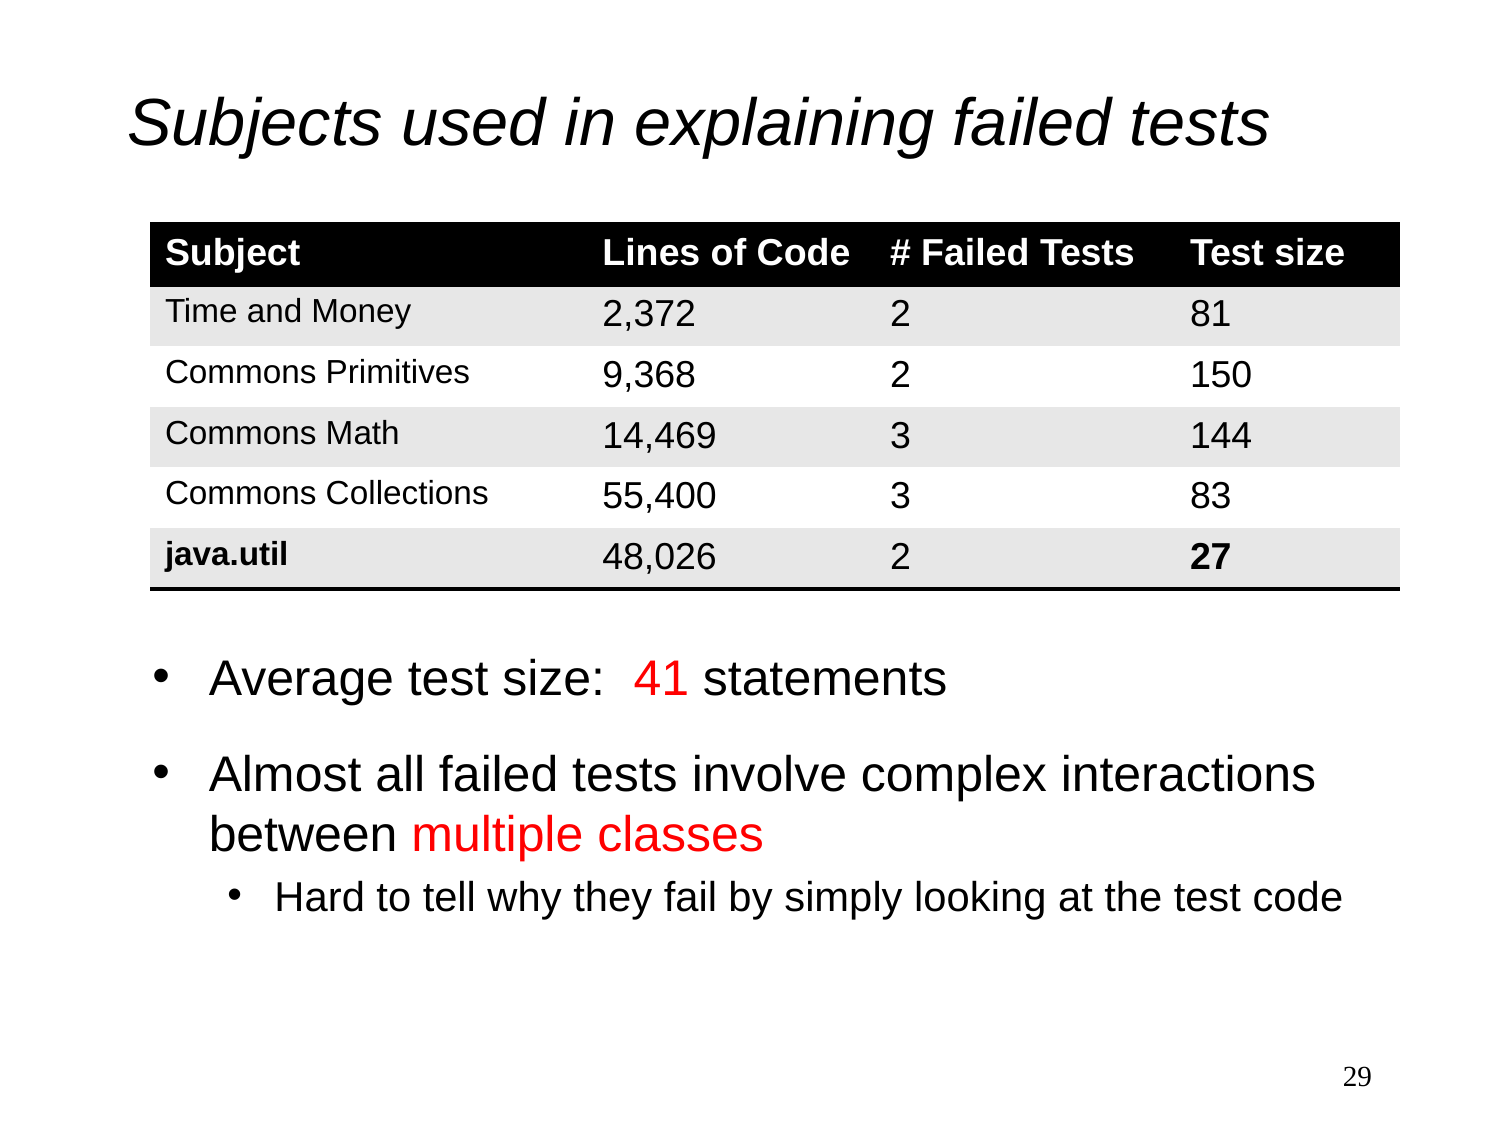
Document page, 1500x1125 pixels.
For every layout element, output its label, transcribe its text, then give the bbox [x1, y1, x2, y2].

table_cell Commons Primitives [150, 346, 587, 407]
table_header Lines of Code [587, 226, 875, 283]
table_cell 48,026 [587, 528, 875, 587]
table_cell 2 [875, 346, 1175, 407]
table_cell java.util [150, 528, 587, 587]
slide_number 29 [1074, 1049, 1388, 1125]
list Average test size: 41 statements Almost all failed tests involve complex interactions between multiple classes Hard to tell why they fail by simply looking at the test code [137, 637, 1413, 1125]
table_cell 81 [1175, 287, 1400, 346]
table_cell 83 [1175, 467, 1400, 528]
table_cell 3 [875, 407, 1175, 467]
table_cell Commons Math [150, 407, 587, 467]
table_cell 9,368 [587, 346, 875, 407]
table_cell Time and Money [150, 287, 587, 346]
table_cell Commons Collections [150, 467, 587, 528]
table_cell 14,469 [587, 407, 875, 467]
table_header Test size [1175, 226, 1400, 283]
table_header Subject [150, 226, 587, 283]
table_cell 27 [1175, 528, 1400, 587]
table_cell 144 [1175, 407, 1400, 467]
table_cell 2,372 [587, 287, 875, 346]
table_cell 2 [875, 528, 1175, 587]
table_cell 150 [1175, 346, 1400, 407]
table_cell 55,400 [587, 467, 875, 528]
title Subjects used in explaining failed tests [112, 24, 1388, 213]
table_header # Failed Tests [875, 226, 1175, 283]
table_cell 2 [875, 287, 1175, 346]
table_cell 3 [875, 467, 1175, 528]
